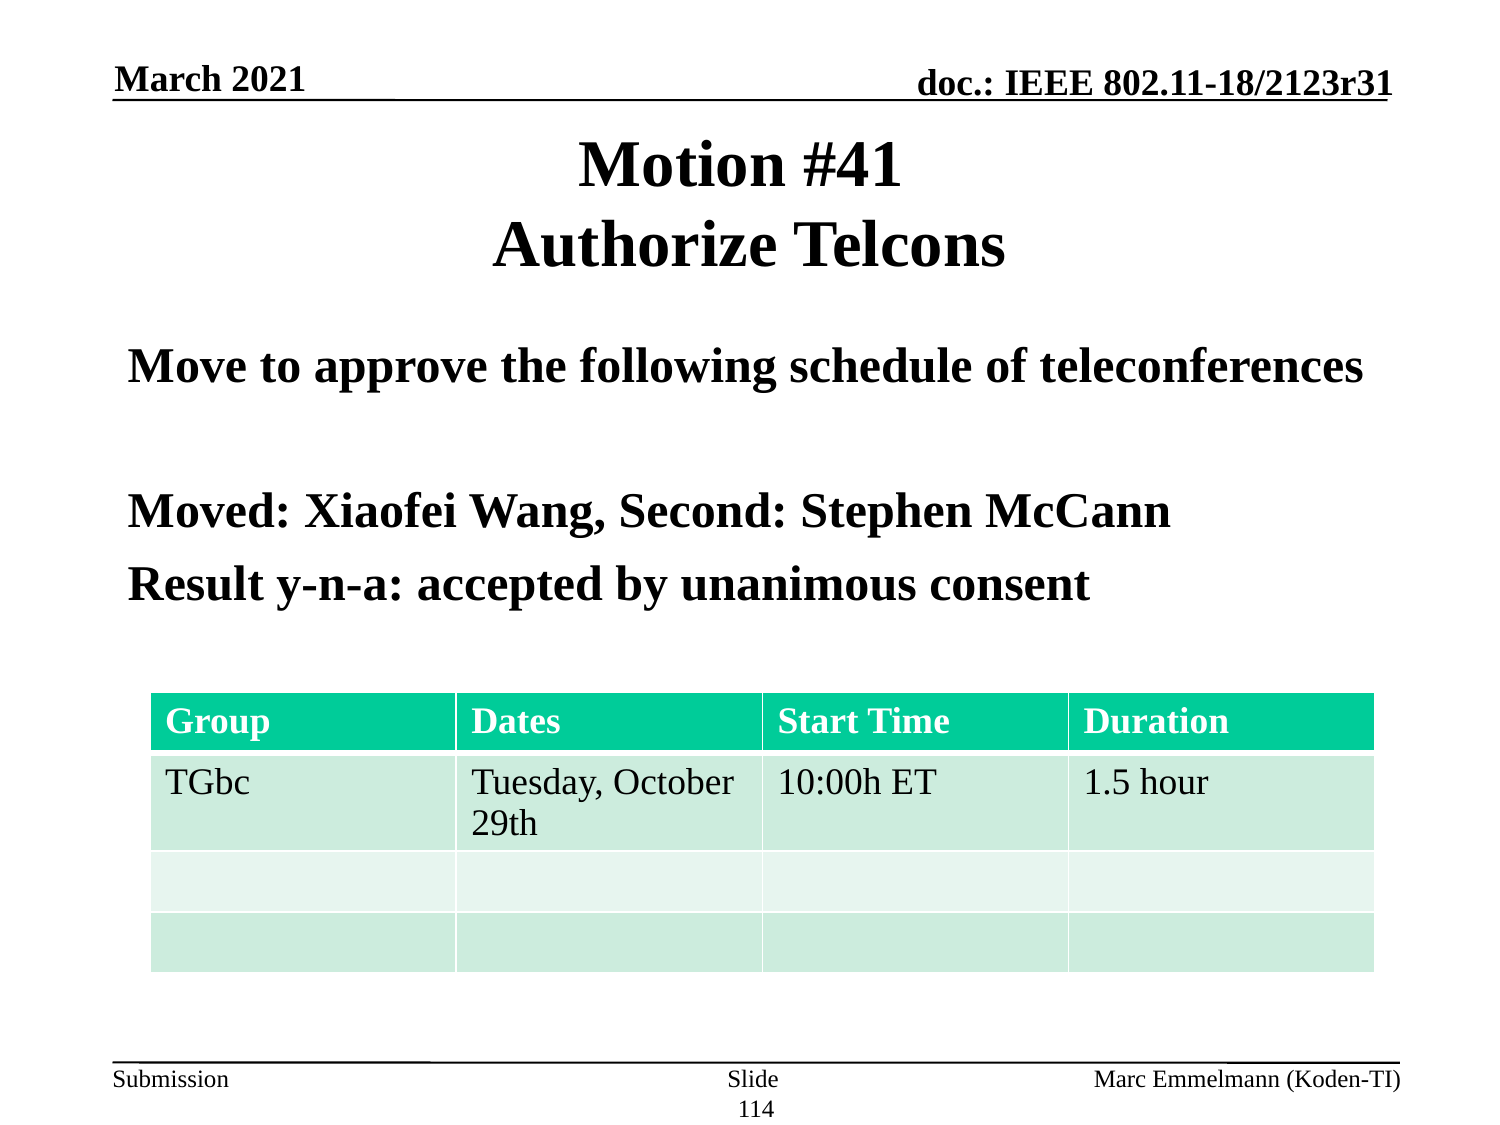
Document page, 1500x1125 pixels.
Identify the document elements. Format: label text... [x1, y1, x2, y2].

table_cell Tuesday, October 29th [457, 756, 762, 850]
table_cell TGbc [151, 756, 455, 850]
slide_number Slide 114 [712, 1061, 800, 1123]
table_cell [1069, 913, 1374, 972]
table_cell [1069, 852, 1374, 911]
table_cell [151, 913, 455, 972]
table_cell 10:00h ET [763, 756, 1068, 850]
table_header Start Time [763, 693, 1068, 750]
table_cell [763, 913, 1068, 972]
table_cell [457, 852, 762, 911]
table_cell [763, 852, 1068, 911]
table_cell 1.5 hour [1069, 756, 1374, 850]
table_cell [151, 852, 455, 911]
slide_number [114, 54, 423, 100]
table_header Group [151, 693, 455, 750]
footer Marc Emmelmann (Koden-TI) [878, 1061, 1402, 1093]
table_cell [457, 913, 762, 972]
table_header Duration [1069, 693, 1374, 750]
table_header Dates [457, 693, 762, 750]
list Move to approve the following schedule of teleconferences Moved: Xiaofei Wang, Second: Stephen McCann Result y-n-a: accepted by unanimous consent [112, 324, 1388, 626]
title Motion #41 Authorize Telcons [112, 112, 1388, 288]
